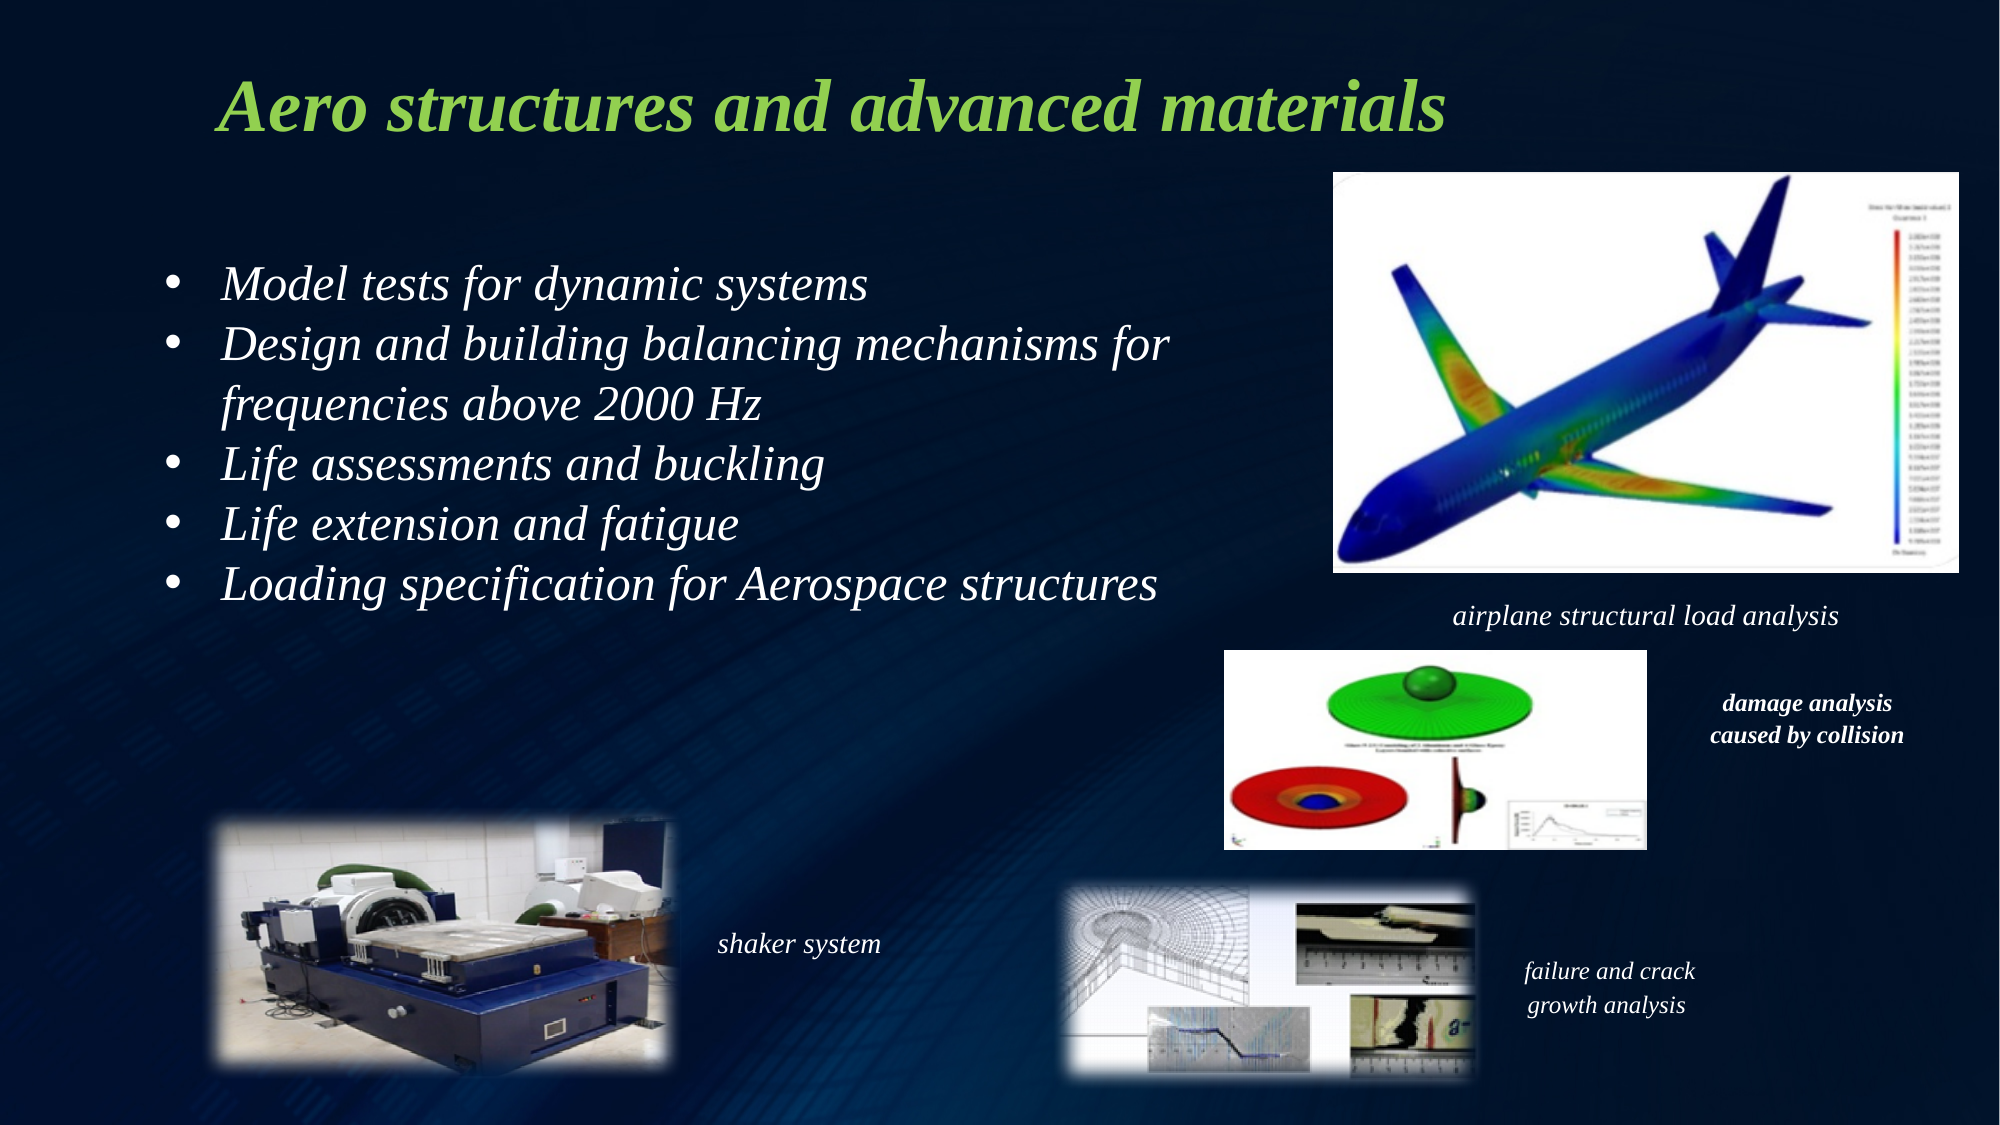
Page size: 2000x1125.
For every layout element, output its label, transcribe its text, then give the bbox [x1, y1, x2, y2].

text_box Model tests for dynamic systems Design and building balancing mechanisms for frequencies above 2000 Hz Life assessments and buckling Life extension and fatigue Loading specification for Aerospace structures [149, 243, 1263, 619]
text_box airplane structural load analysis [1437, 586, 1855, 639]
text_box failure and crack growth analysis [1485, 942, 1736, 1026]
picture [0, 0, 2000, 1125]
text_box Aero structures and advanced materials [204, 35, 1463, 154]
text_box damage analysis caused by collision [1687, 677, 1929, 764]
text_box shaker system [684, 914, 945, 983]
